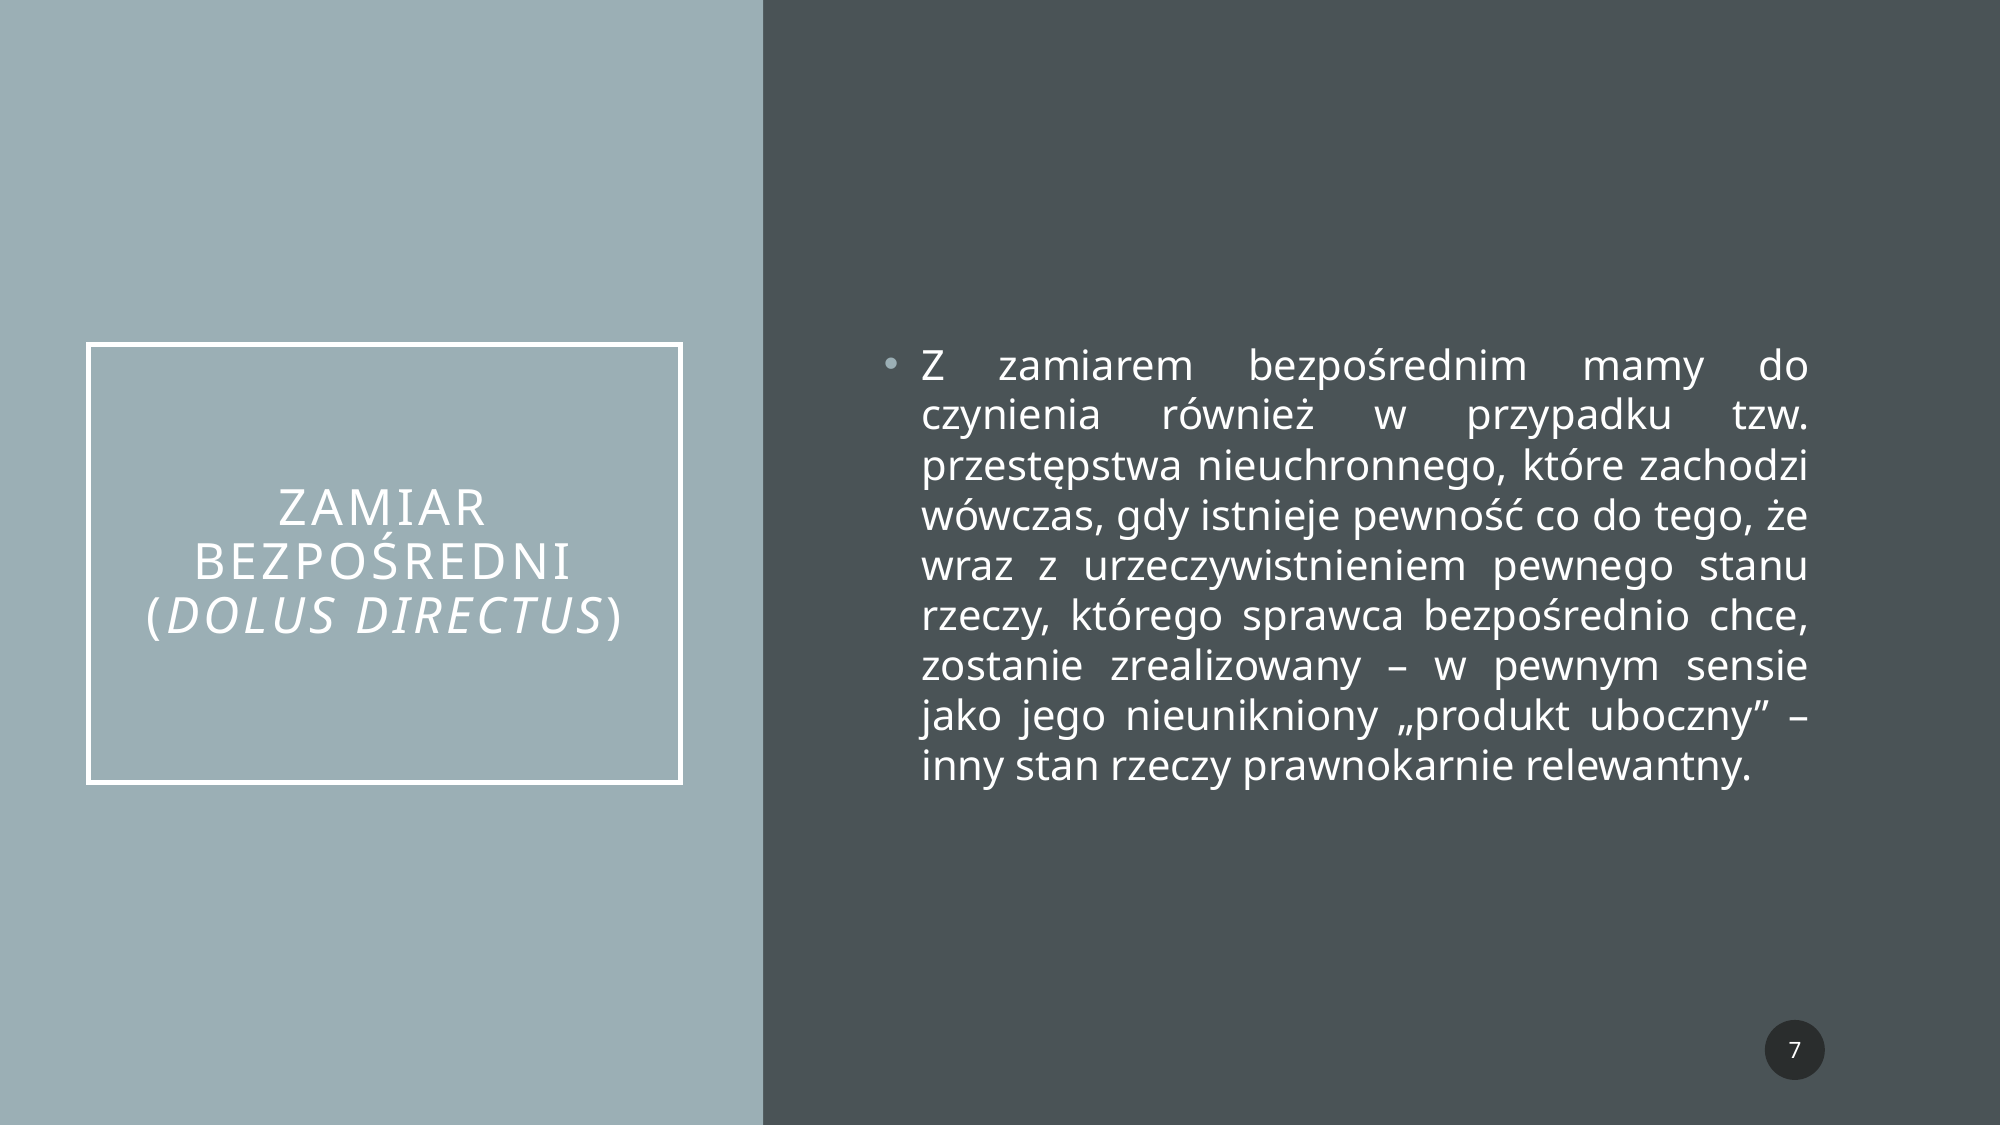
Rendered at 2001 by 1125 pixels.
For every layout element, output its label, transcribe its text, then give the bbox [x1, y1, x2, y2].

title Zamiar bezpośredni (dolus directus) [86, 342, 683, 785]
slide_number 7 [1764, 1019, 1825, 1080]
list Z zamiarem bezpośrednim mamy do czynienia również w przypadku tzw. przestępstwa nieuchronnego, które zachodzi wówczas, gdy istnieje pewność co do tego, że wraz z urzeczywistnieniem pewnego stanu rzeczy, którego sprawca bezpośrednio chce, zostanie zrealizowany – w pewnym sensie jako jego nieunikniony „produkt uboczny” – inny stan rzeczy prawnokarnie relewantny. [869, 159, 1825, 968]
text_box [762, 0, 2000, 1125]
text_box [0, 0, 762, 1125]
